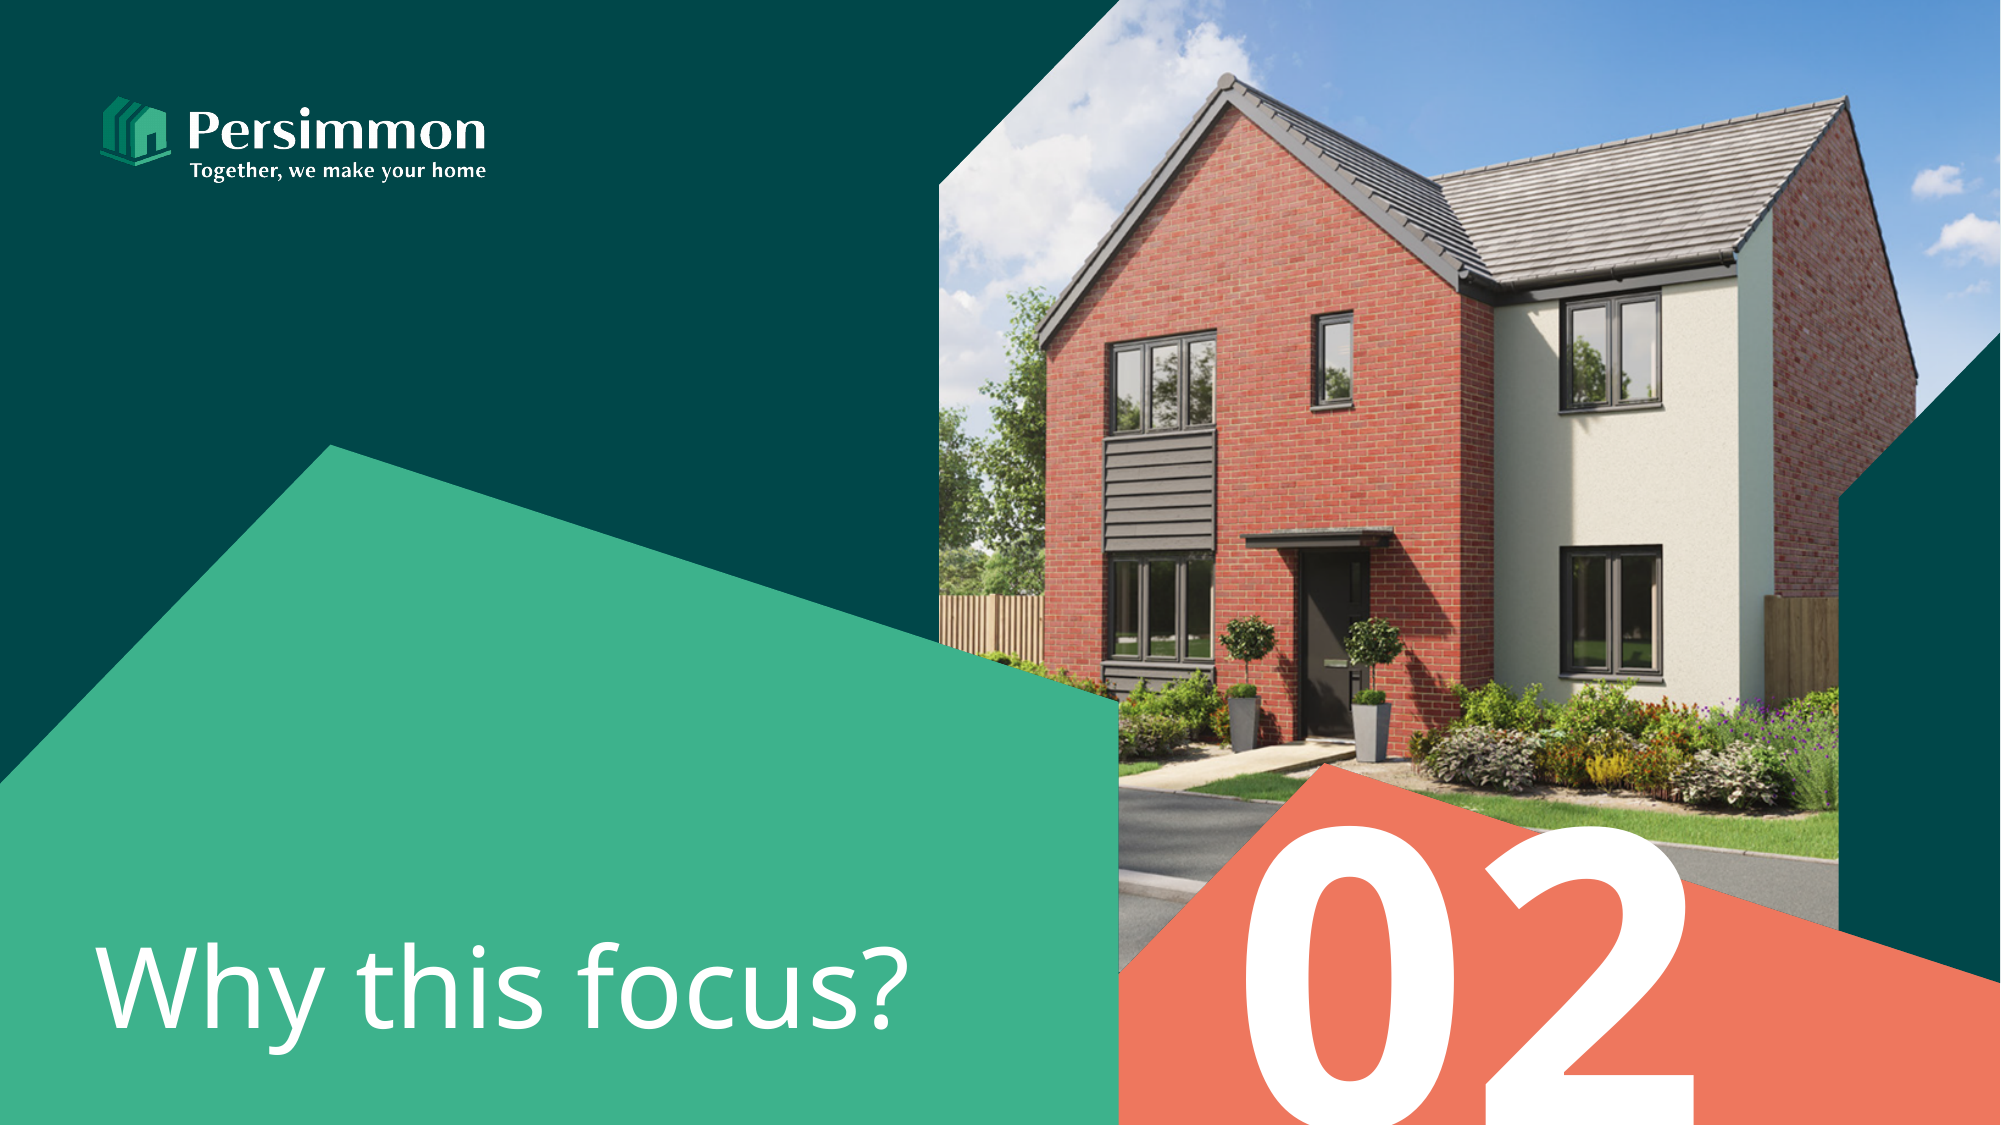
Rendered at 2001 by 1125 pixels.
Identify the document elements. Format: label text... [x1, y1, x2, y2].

picture [98, 96, 487, 183]
list 02 [1197, 974, 1742, 1125]
picture [939, 0, 2000, 974]
title Why this focus? [82, 986, 1014, 1058]
